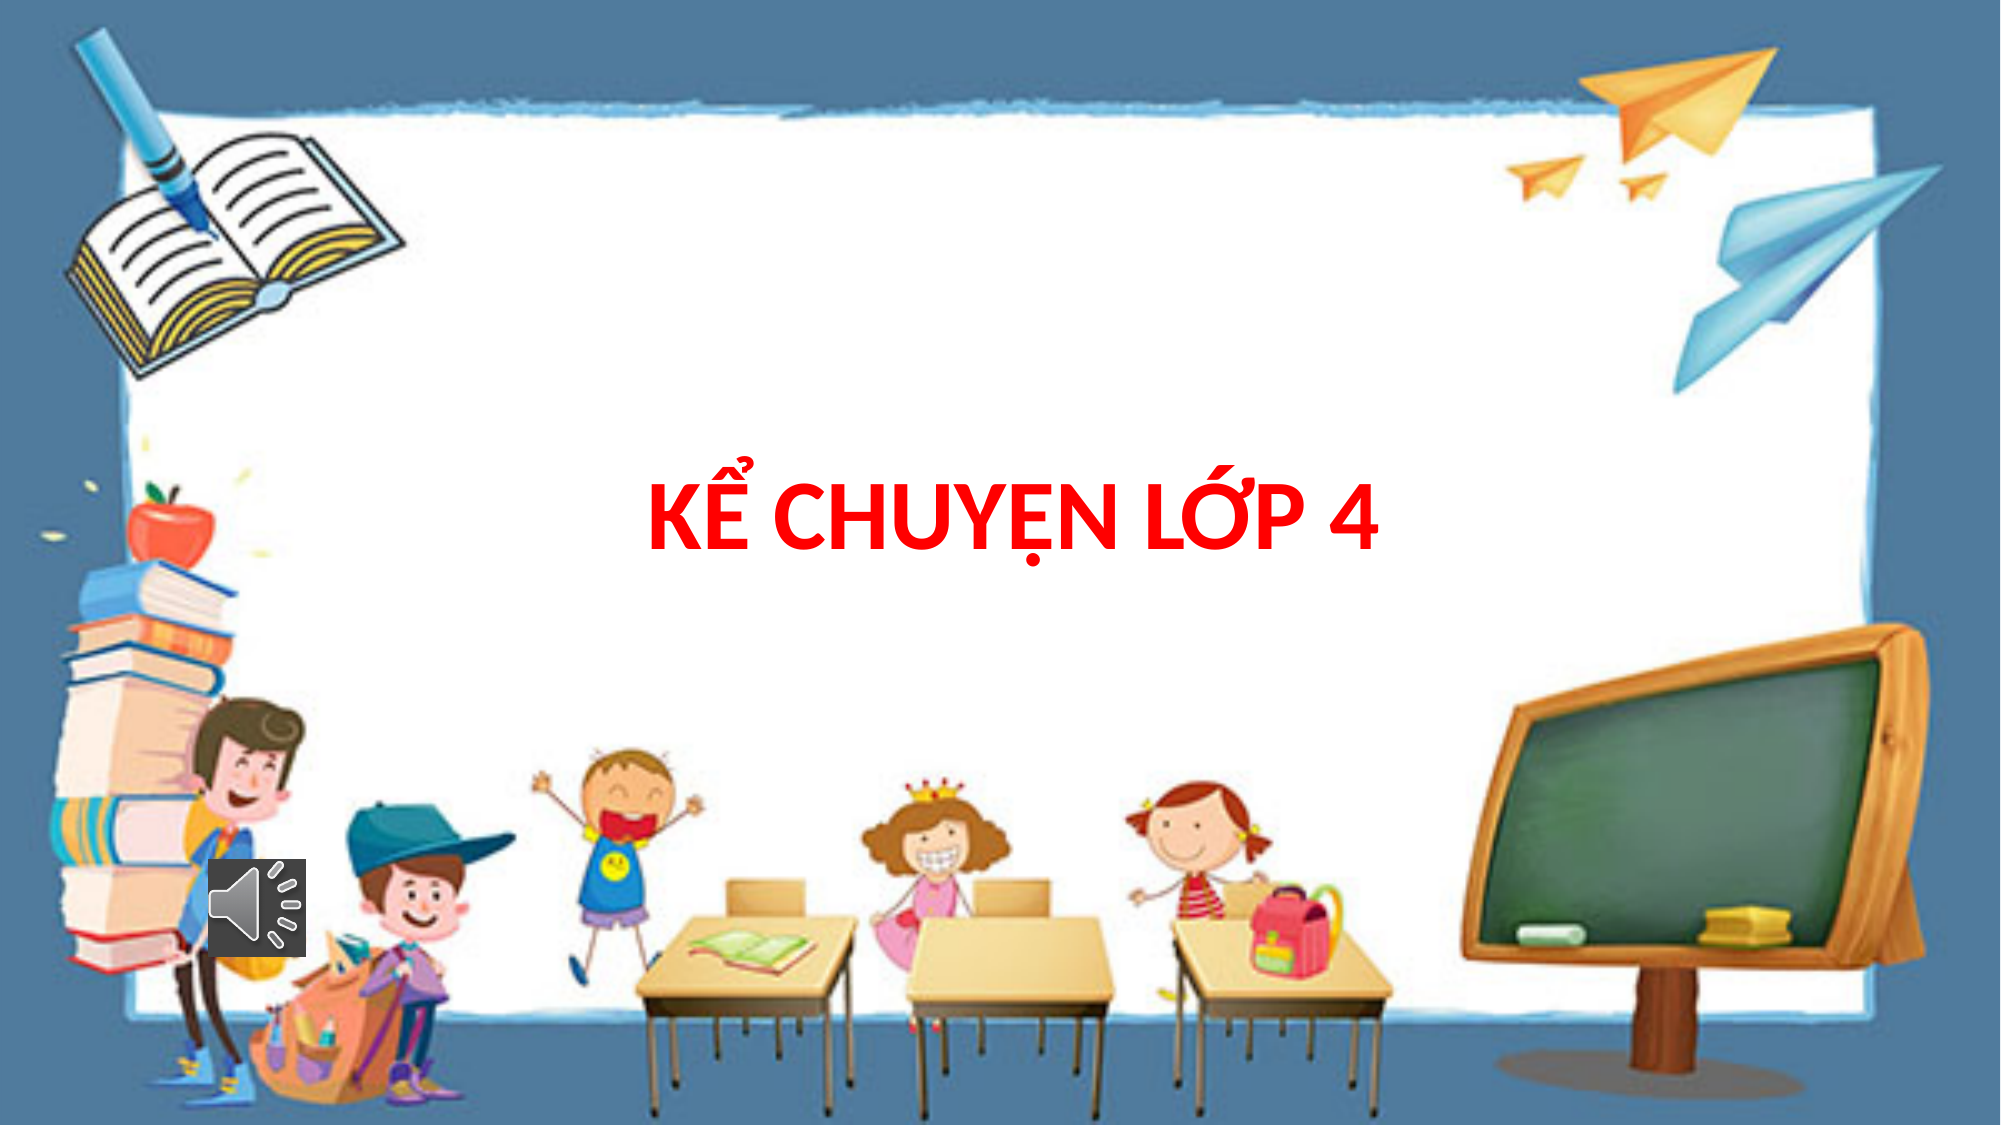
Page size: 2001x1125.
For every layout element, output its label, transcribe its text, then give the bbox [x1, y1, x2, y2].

text_box KỂ CHUYỆN LỚP 4 [632, 442, 1396, 578]
picture [0, 0, 2001, 1125]
